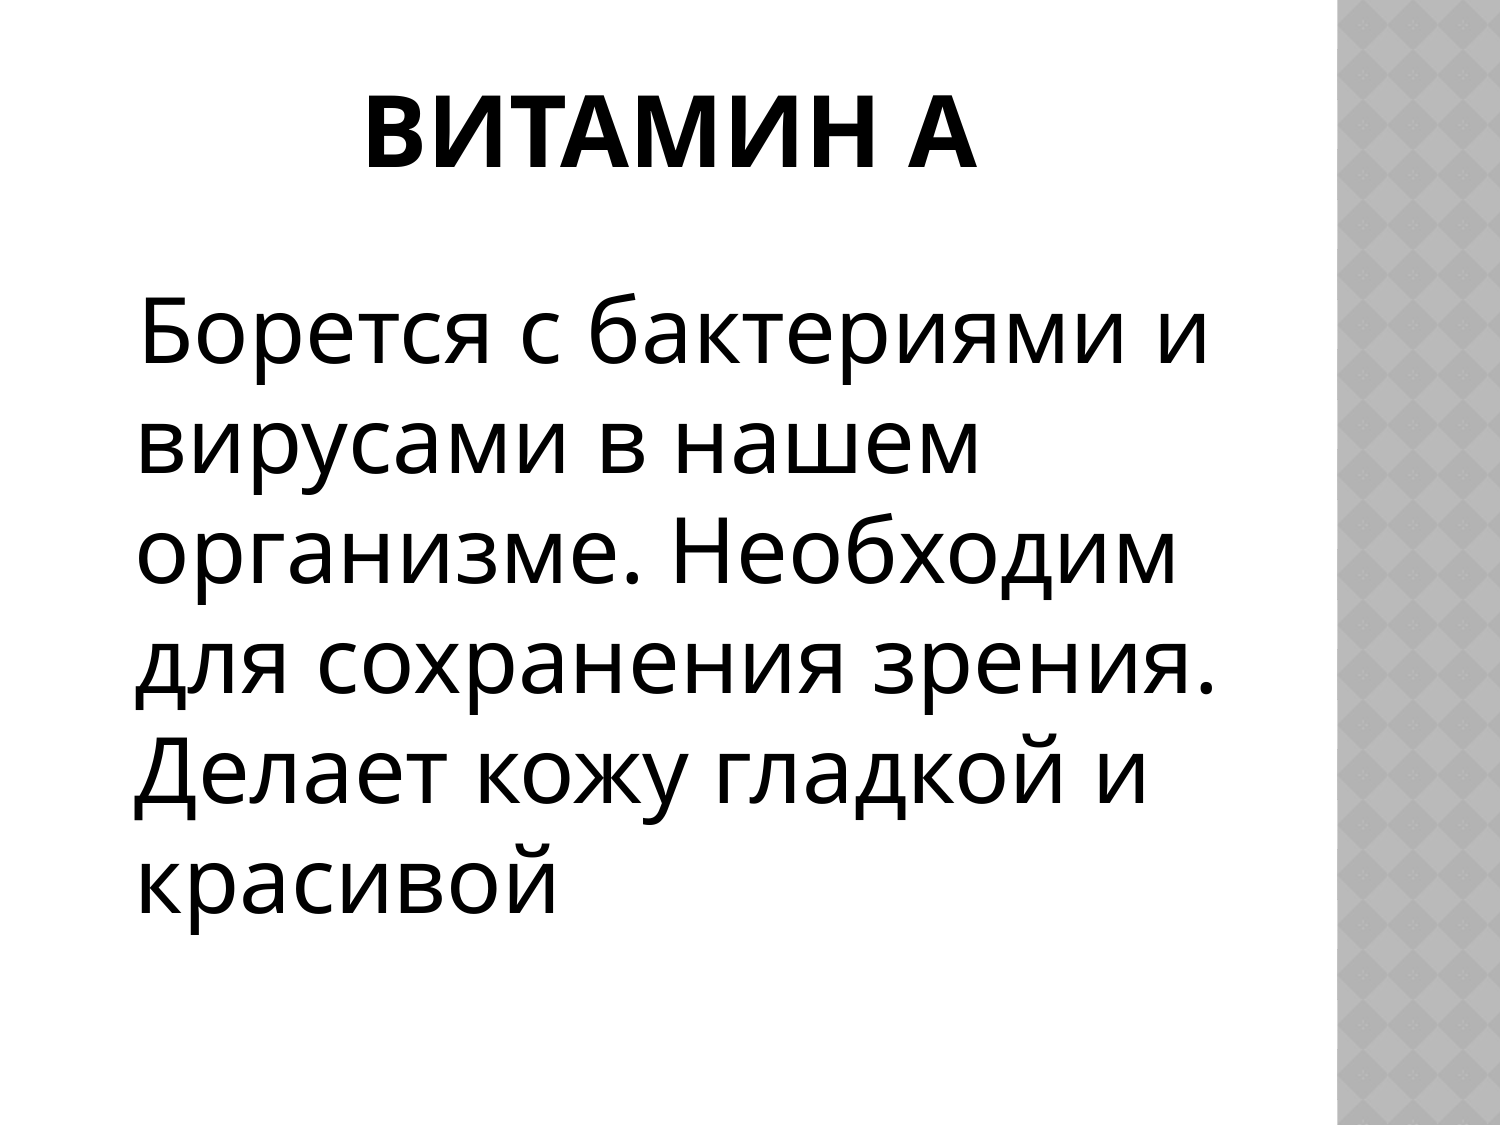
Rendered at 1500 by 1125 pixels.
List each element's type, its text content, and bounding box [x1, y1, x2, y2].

title Витамин А [75, 52, 1263, 188]
list Борется с бактериями и вирусами в нашем организме. Необходим для сохранения зрения. Делает кожу гладкой и красивой [75, 264, 1263, 1059]
